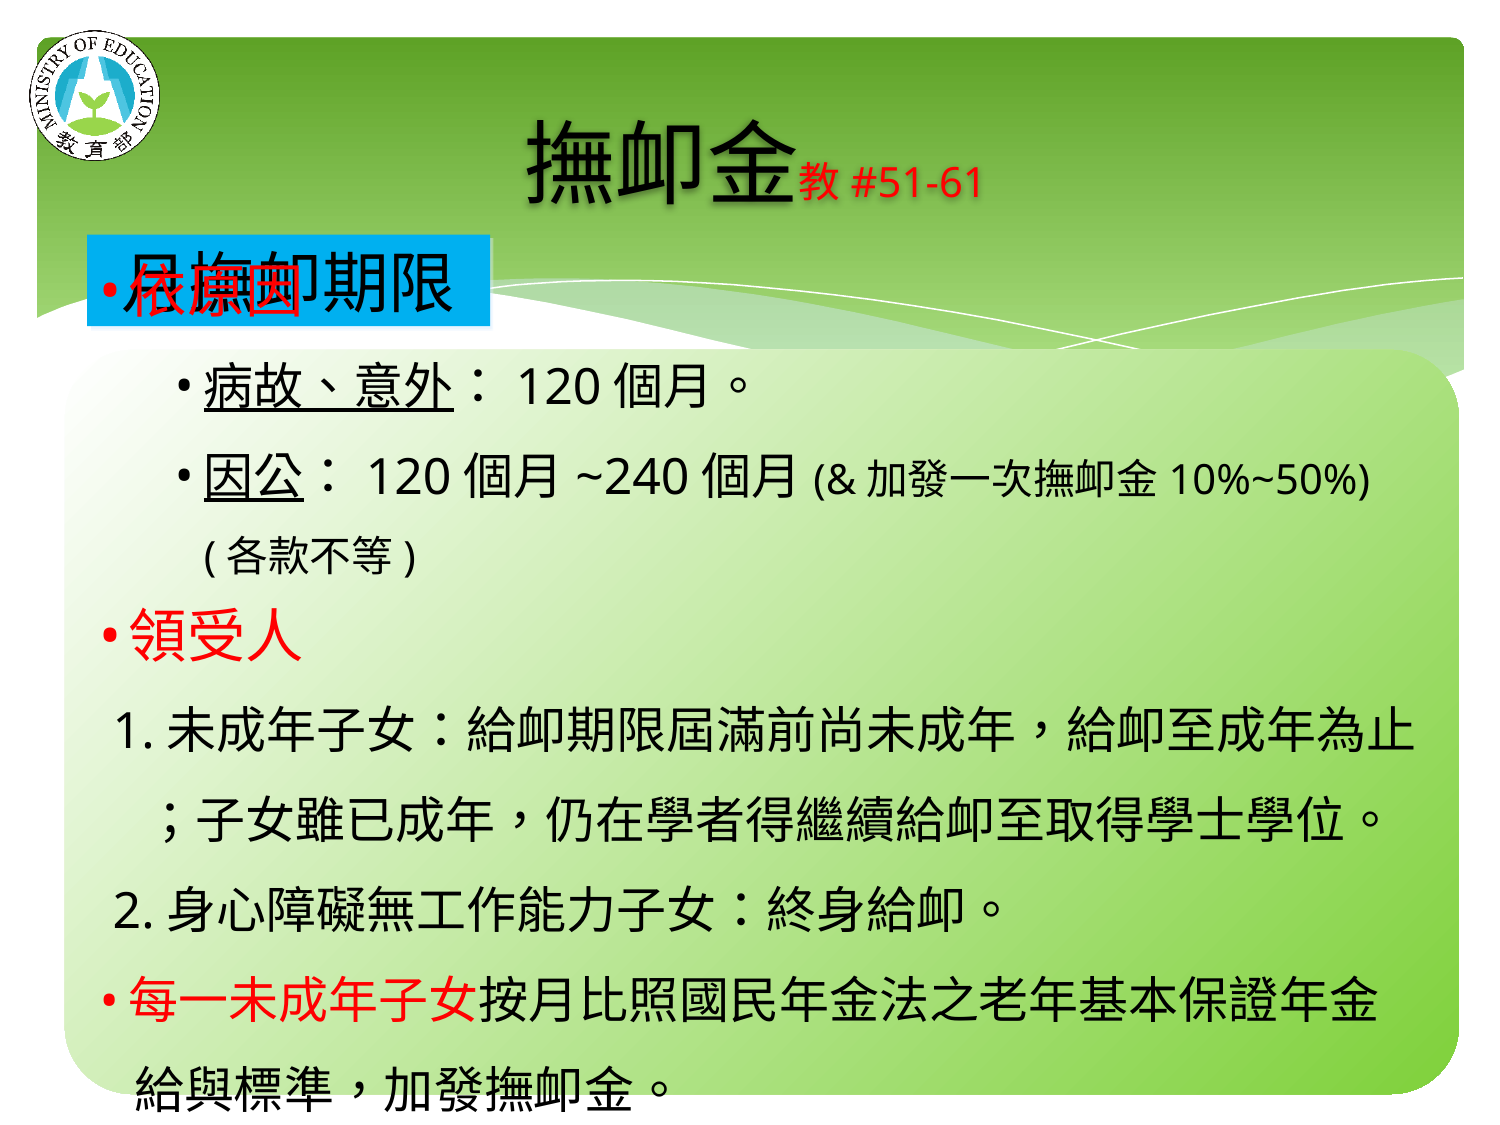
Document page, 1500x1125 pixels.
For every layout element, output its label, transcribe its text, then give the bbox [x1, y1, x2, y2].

title 撫卹金教#51-61 [87, 90, 1424, 233]
text_box 依原因 病故、意外：120個月。 因公：120個月~240個月(&加發一次撫卹金10%~50%)(各款不等) 領受人 1.未成年子女：給卹期限屆滿前尚未成年，給卹至成年為止 ；子女雖已成年，仍在學者得繼續給卹至取得學士學位。 2.身心障礙無工作能力子女：終身給卹。 每一未成年子女按月比照國民年金法之老年基本保證年金 給與標準，加發撫卹金。 [64, 349, 1459, 1095]
picture [29, 30, 160, 162]
list 月撫卹期限 [87, 234, 491, 327]
